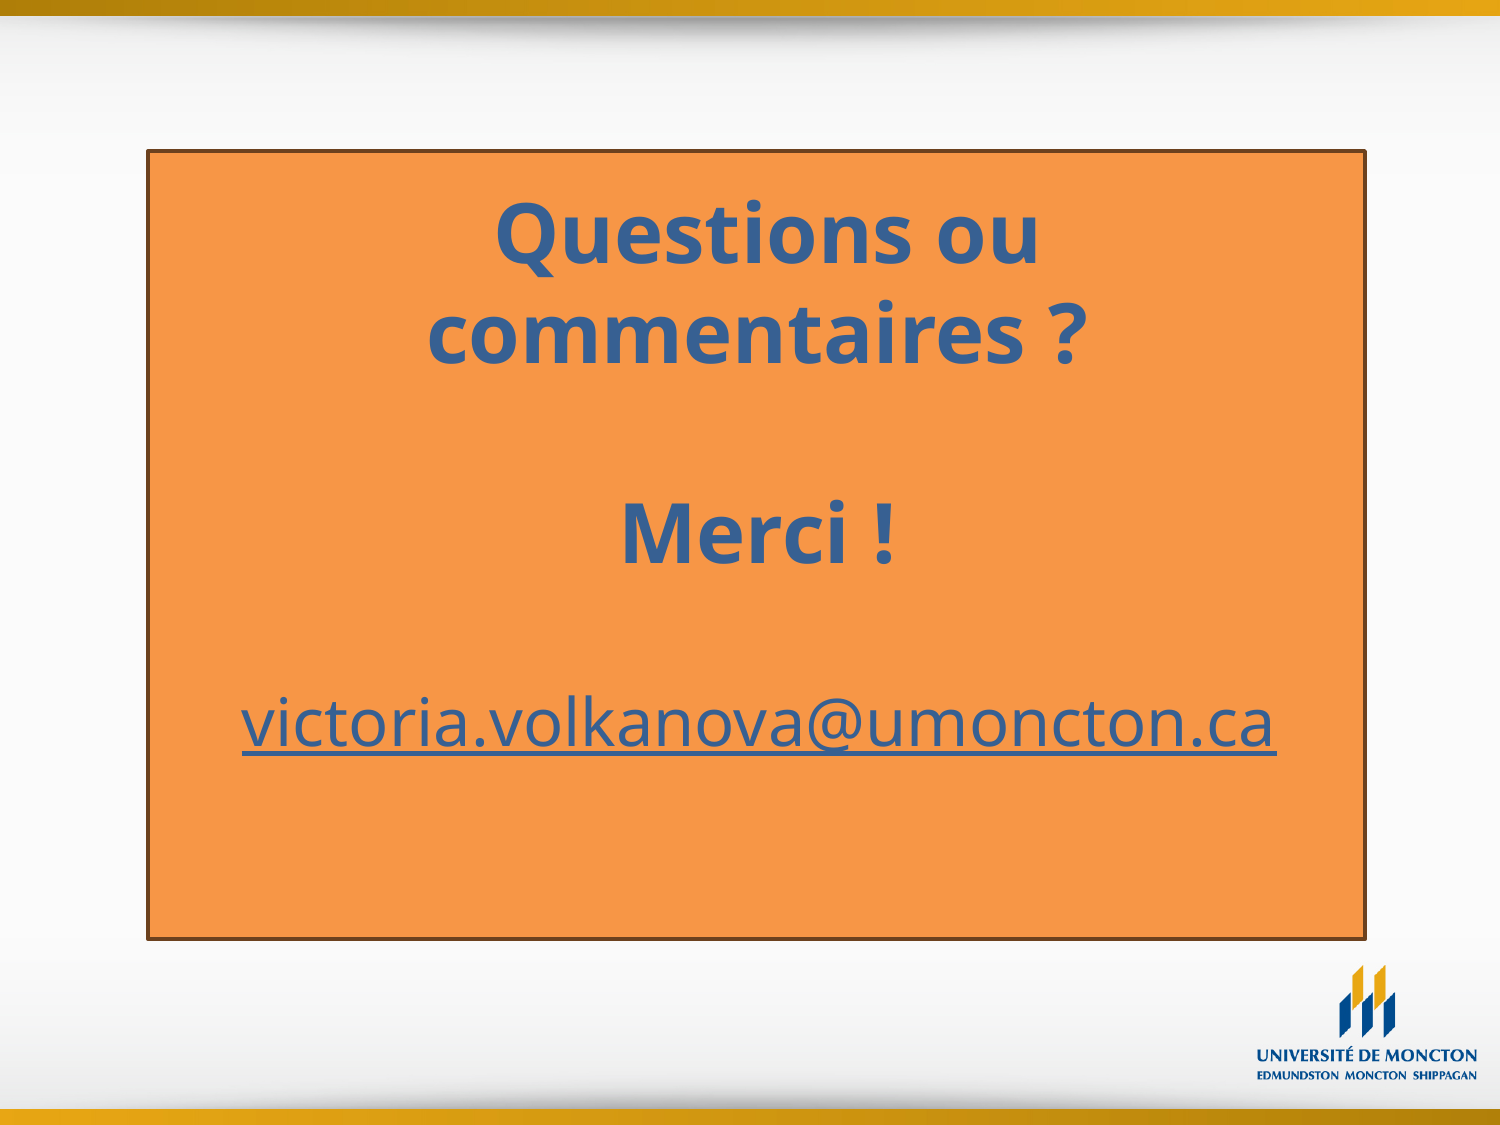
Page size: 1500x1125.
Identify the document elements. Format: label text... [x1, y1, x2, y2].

title Questions ou commentaires ? Merci ! victoria.volkanova@umoncton.ca [146, 149, 1367, 941]
picture [0, 0, 1500, 1125]
